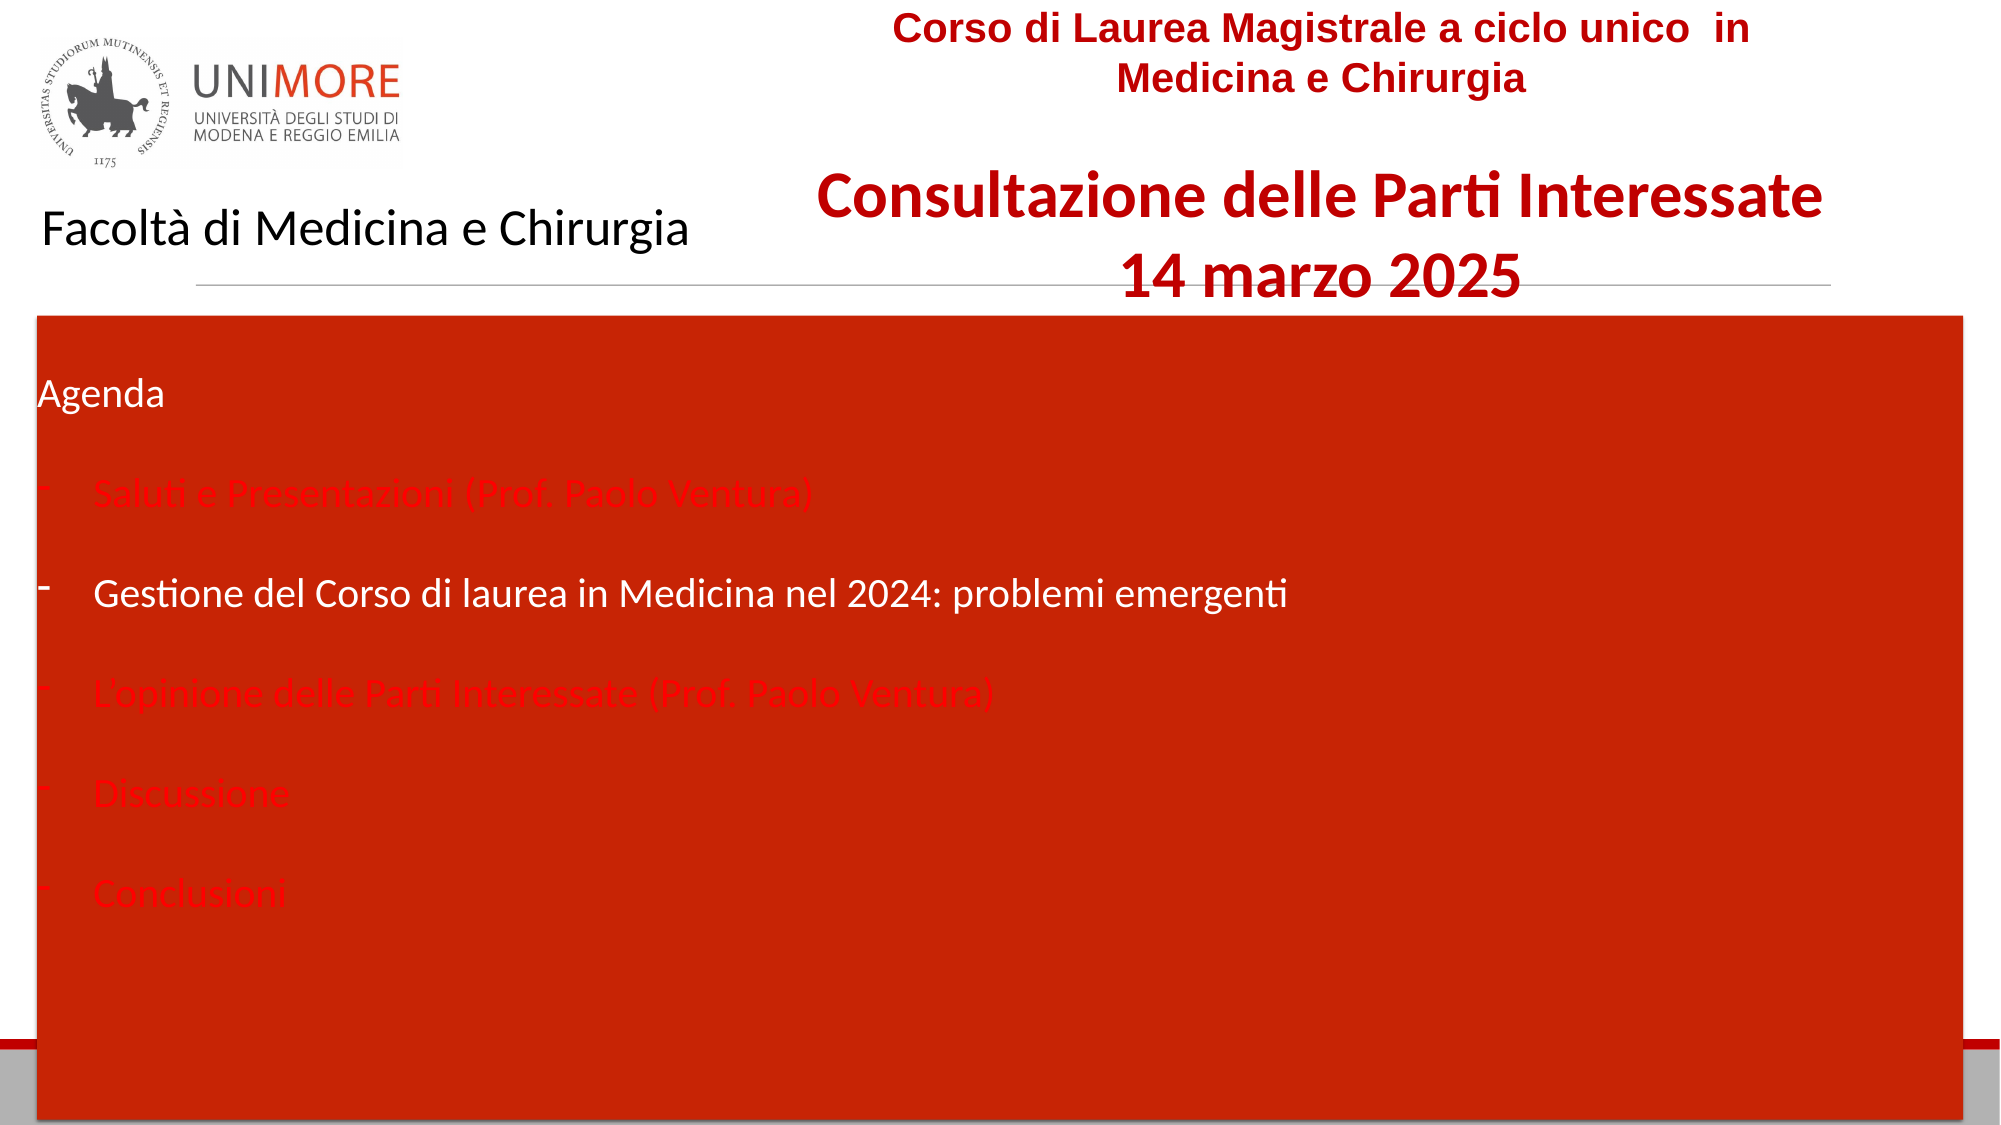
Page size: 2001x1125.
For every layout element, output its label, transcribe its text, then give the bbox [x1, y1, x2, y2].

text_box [31, 313, 1968, 1125]
title Facoltà di Medicina e Chirurgia [40, 133, 696, 313]
picture [40, 37, 403, 170]
text_box Corso di Laurea Magistrale a ciclo unico in Medicina e Chirurgia Consultazione delle Parti Interessate 14 marzo 2025 [814, 0, 2000, 312]
